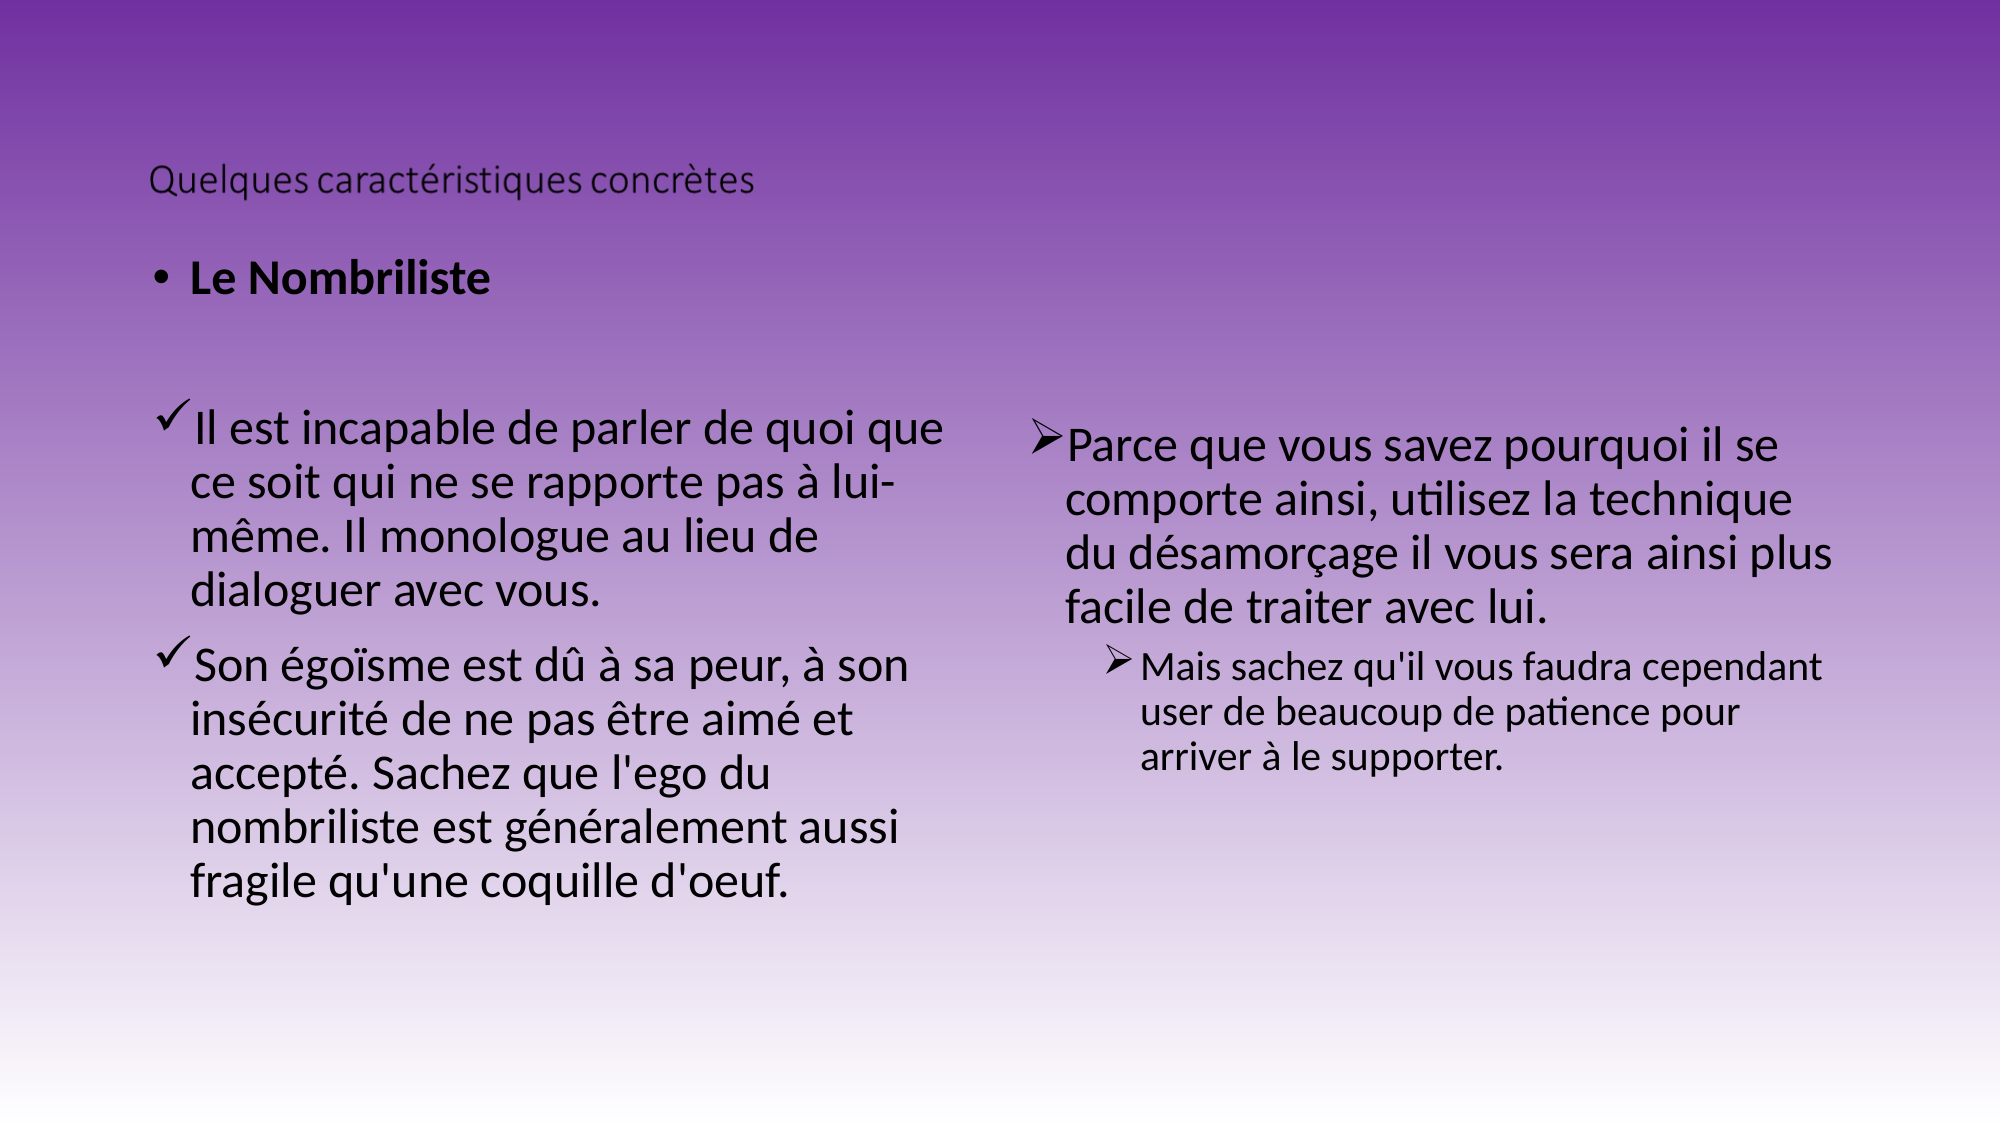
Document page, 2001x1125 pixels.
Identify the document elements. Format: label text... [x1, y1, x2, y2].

picture [123, 140, 780, 229]
list Parce que vous savez pourquoi il se comporte ainsi, utilisez la technique du désamorçage il vous sera ainsi plus facile de traiter avec lui. Mais sachez qu'il vous faudra cependant user de beaucoup de patience pour arriver à le supporter. [1012, 410, 1863, 1016]
list Le Nombriliste Il est incapable de parler de quoi que ce soit qui ne se rapporte pas à lui-même. Il monologue au lieu de dialoguer avec vous. Son égoïsme est dû à sa peur, à son insécurité de ne pas être aimé et accepté. Sachez que l'ego du nombriliste est généralement aussi fragile qu'une coquille d'oeuf. [137, 244, 984, 1016]
